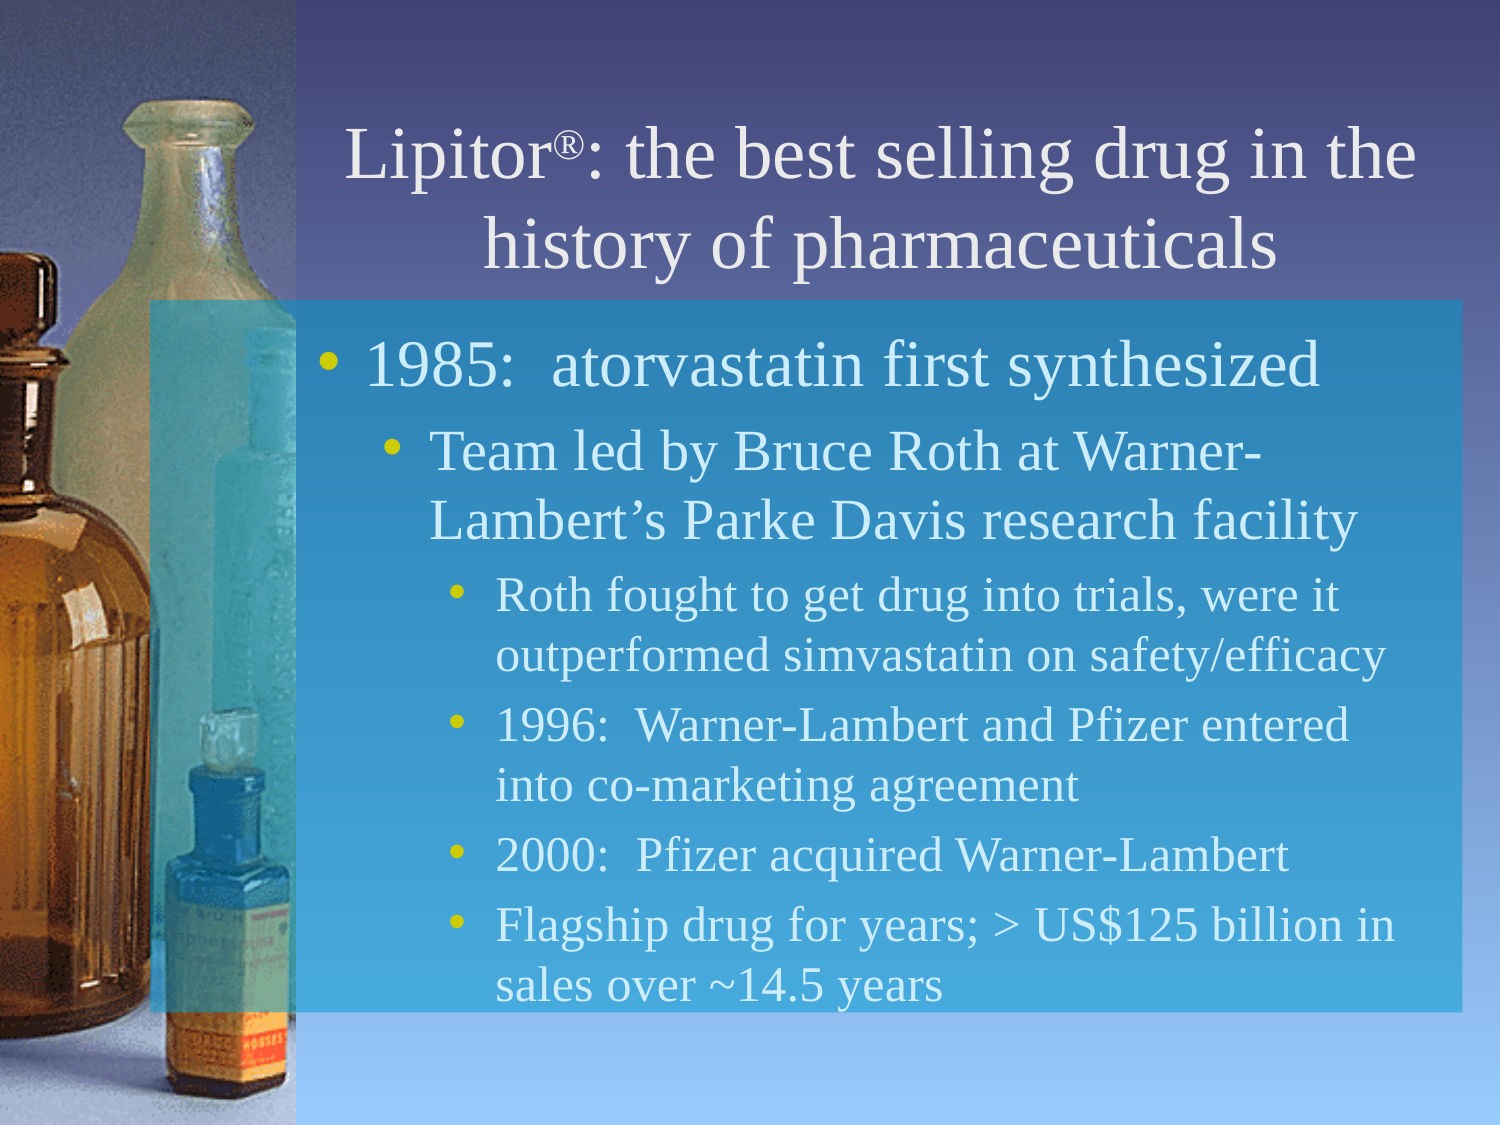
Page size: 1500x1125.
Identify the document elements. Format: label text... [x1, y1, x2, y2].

list 1985: atorvastatin first synthesized Team led by Bruce Roth at Warner-Lambert’s Parke Davis research facility Roth fought to get drug into trials, were it outperformed simvastatin on safety/efficacy 1996: Warner-Lambert and Pfizer entered into co-marketing agreement 2000: Pfizer acquired Warner-Lambert Flagship drug for years; > US$125 billion in sales over ~14.5 years [299, 312, 1451, 988]
title Lipitor®: the best selling drug in the history of pharmaceuticals [312, 99, 1451, 288]
picture [0, 0, 296, 1125]
